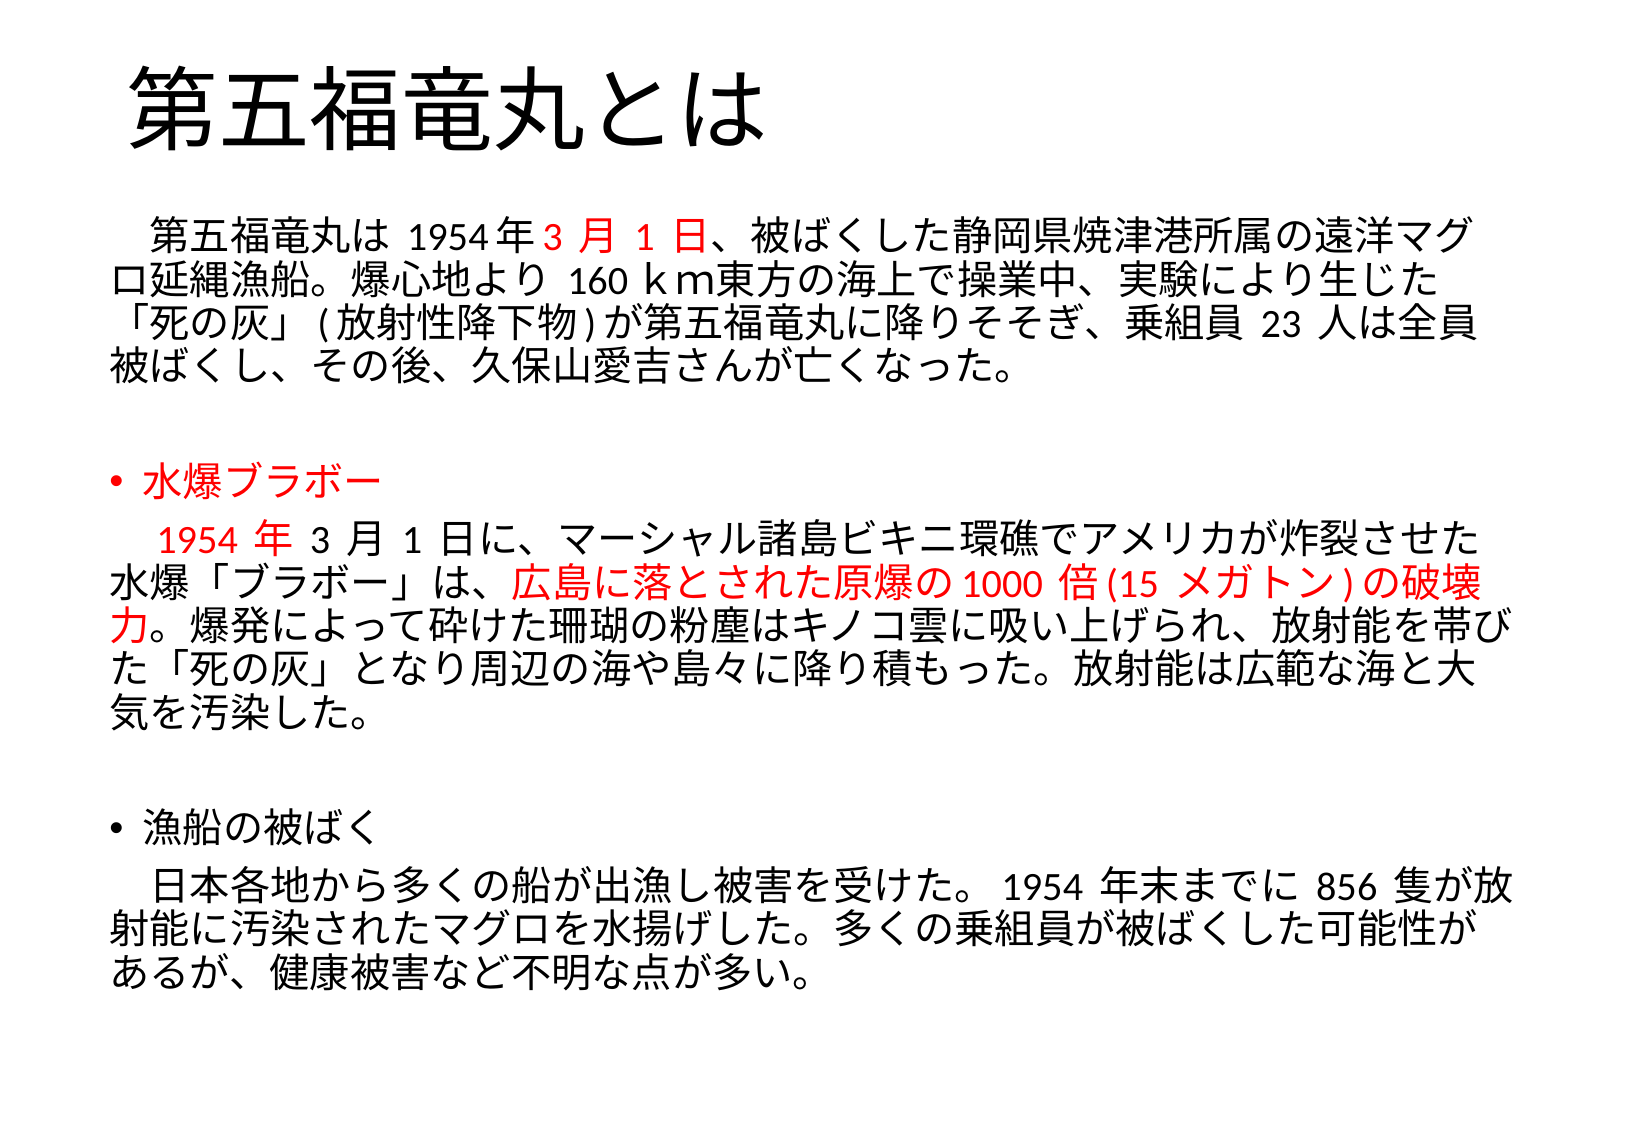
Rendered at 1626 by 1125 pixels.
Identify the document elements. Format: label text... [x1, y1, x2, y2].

list 第五福竜丸は 1954年3 月 1 日、被ばくした静岡県焼津港所属の遠洋マグロ延縄漁船。爆心地より 160ｋｍ東方の海上で操業中、実験により生じた「死の灰」(放射性降下物)が第五福竜丸に降りそそぎ、乗組員 23 人は全員被ばくし、その後、久保山愛吉さんが亡くなった。 水爆ブラボー 1954 年 3 月 1 日に、マーシャル諸島ビキニ環礁でアメリカが炸裂させた水爆「ブラボー」は、広島に落とされた原爆の1000 倍(15 メガトン)の破壊力。爆発によって砕けた珊瑚の粉塵はキノコ雲に吸い上げられ、放射能を帯びた「死の灰」となり周辺の海や島々に降り積もった。放射能は広範な海と大気を汚染した。 漁船の被ばく 日本各地から多くの船が出漁し被害を受けた。1954 年末までに 856 隻が放射能に汚染されたマグロを水揚げした。多くの乗組員が被ばくした可能性があるが、健康被害など不明な点が多い。 [94, 208, 1530, 1014]
title 第五福竜丸とは [111, 59, 1514, 208]
